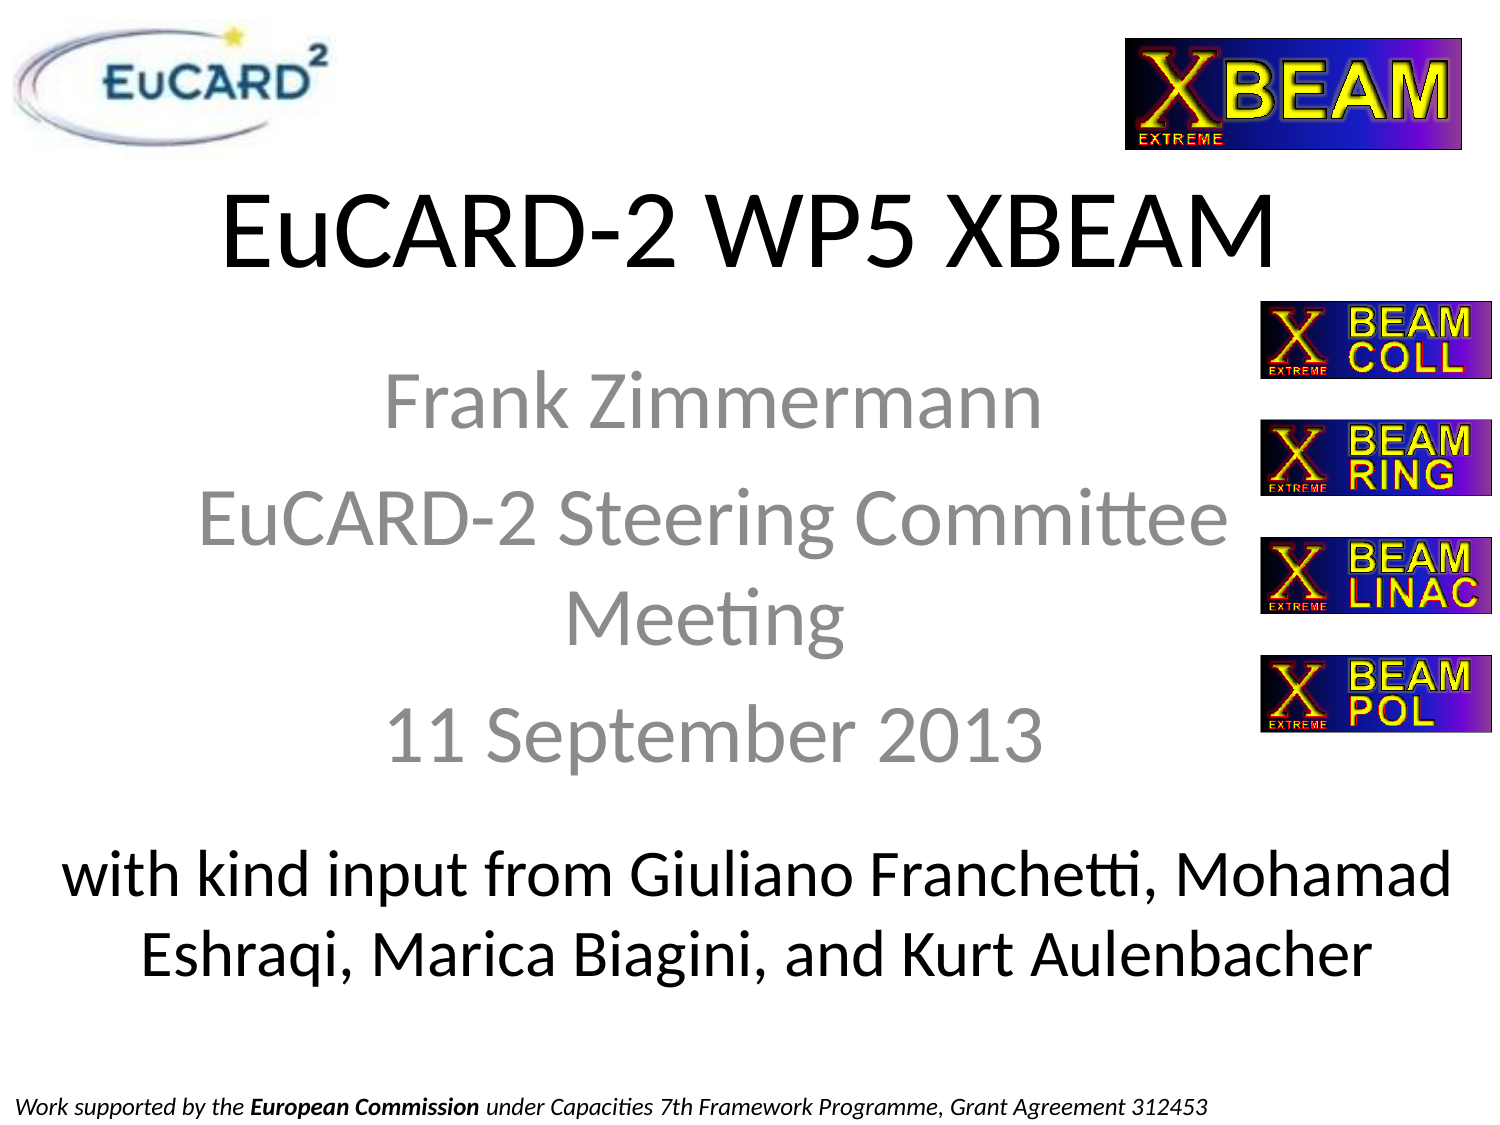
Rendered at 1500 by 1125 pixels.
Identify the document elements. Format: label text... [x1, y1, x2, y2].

picture [12, 18, 337, 162]
picture [1115, 5, 1468, 162]
picture [1253, 279, 1500, 740]
title EuCARD-2 WP5 XBEAM [112, 101, 1388, 343]
text_box with kind input from Giuliano Franchetti, Mohamad Eshraqi, Marica Biagini, and Kurt Aulenbacher [7, 822, 1500, 997]
subtitle Frank Zimmermann EuCARD-2 Steering Committee Meeting 11 September 2013 [174, 338, 1248, 626]
text_box Work supported by the European Commission under Capacities 7th Framework Programme, Grant Agreement 312453 [0, 1083, 1500, 1125]
